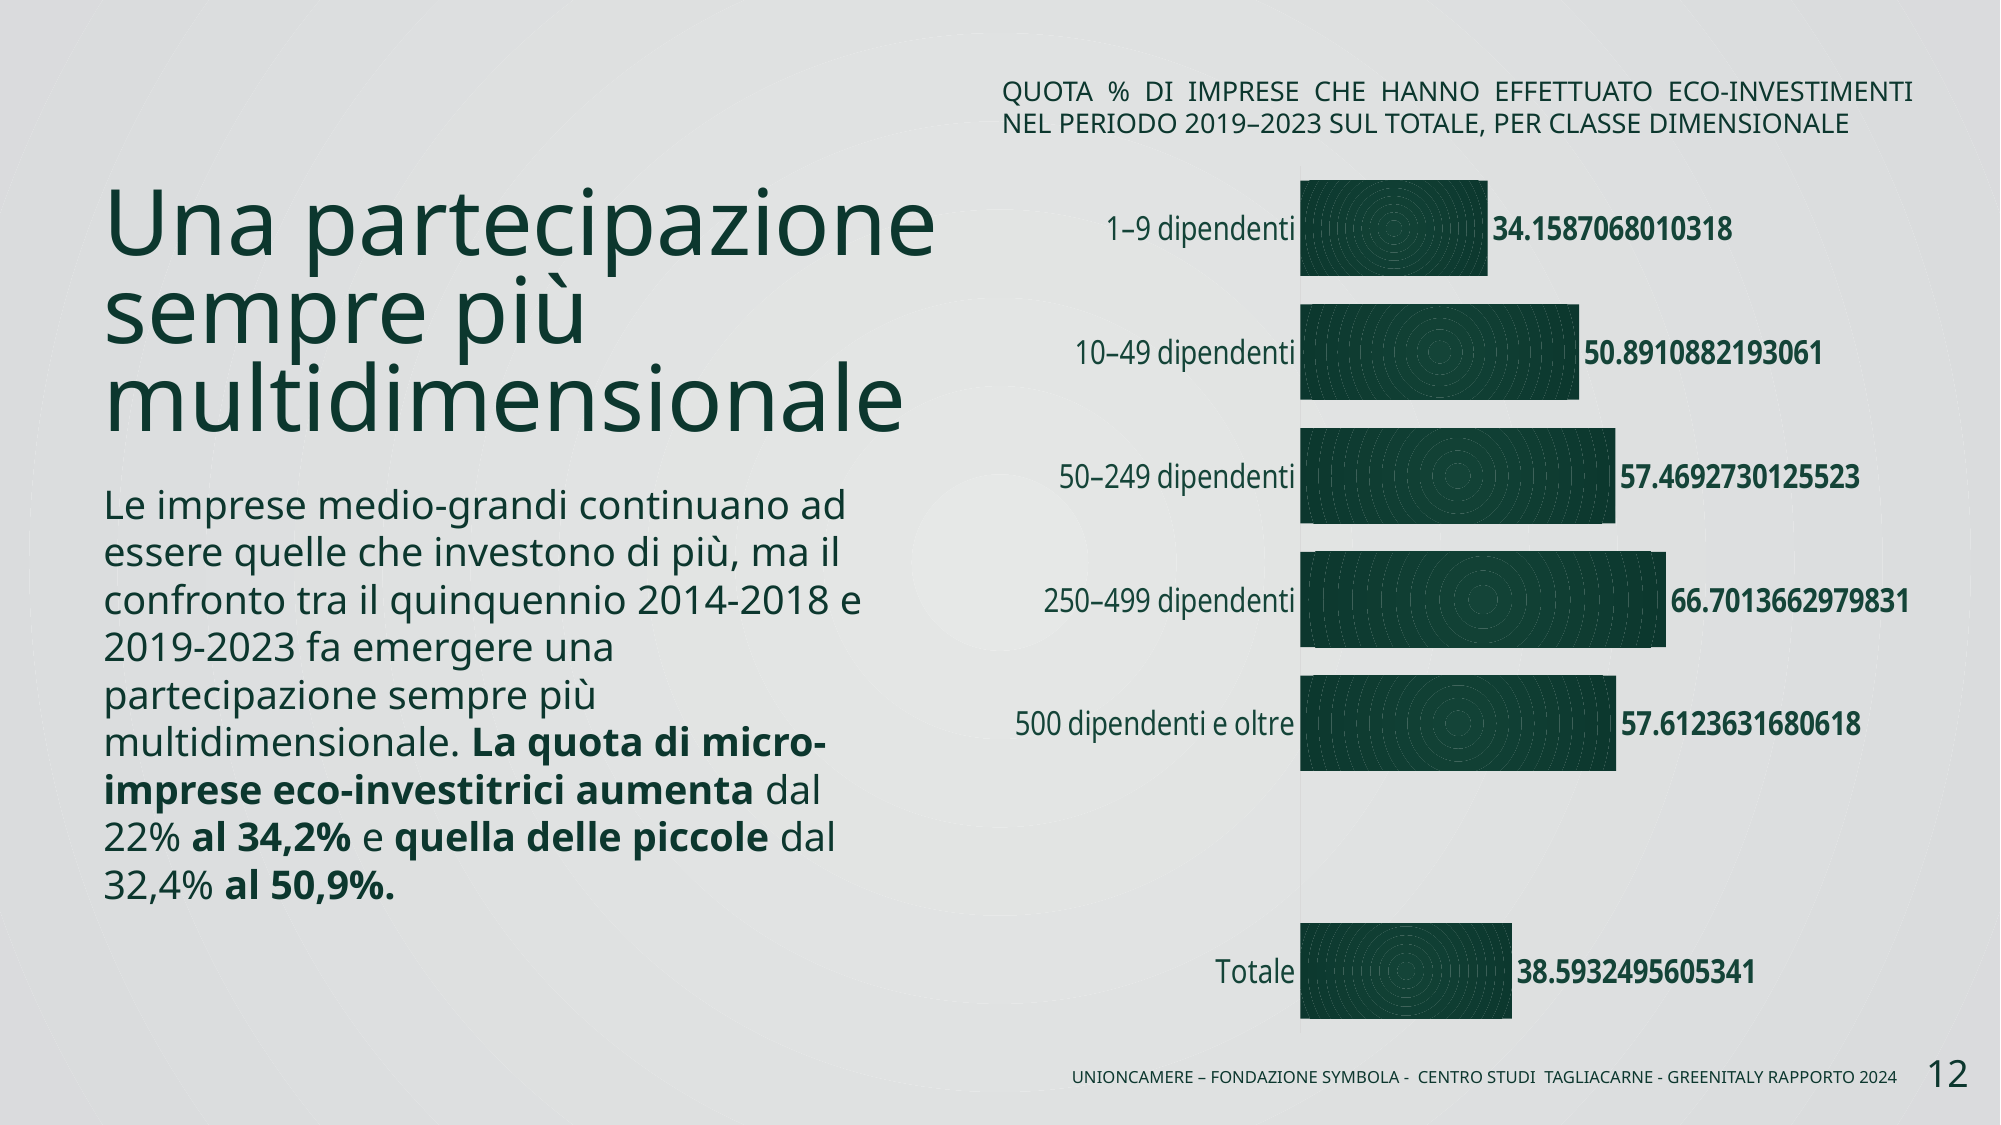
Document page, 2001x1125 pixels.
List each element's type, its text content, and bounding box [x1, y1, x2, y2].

text_box Una partecipazione sempre più multidimensionale [88, 182, 999, 453]
text_box QUOTA % DI IMPRESE CHE HANNO EFFETTUATO ECO-INVESTIMENTI NEL PERIODO 2019–2023 SUL TOTALE, PER CLASSE DIMENSIONALE [1001, 74, 1914, 140]
chart [999, 147, 1912, 1052]
text_box UNIONCAMERE – FONDAZIONE SYMBOLA - CENTRO STUDI TAGLIACARNE - GREENITALY RAPPORTO 2024 [1051, 1059, 1914, 1095]
text_box Le imprese medio-grandi continuano ad essere quelle che investono di più, ma il confronto tra il quinquennio 2014-2018 e 2019-2023 fa emergere una partecipazione sempre più multidimensionale. La quota di micro-imprese eco-investitrici aumenta dal 22% al 34,2% e quella delle piccole dal 32,4% al 50,9%. [88, 472, 885, 915]
slide_number 12 [1911, 1042, 1999, 1103]
